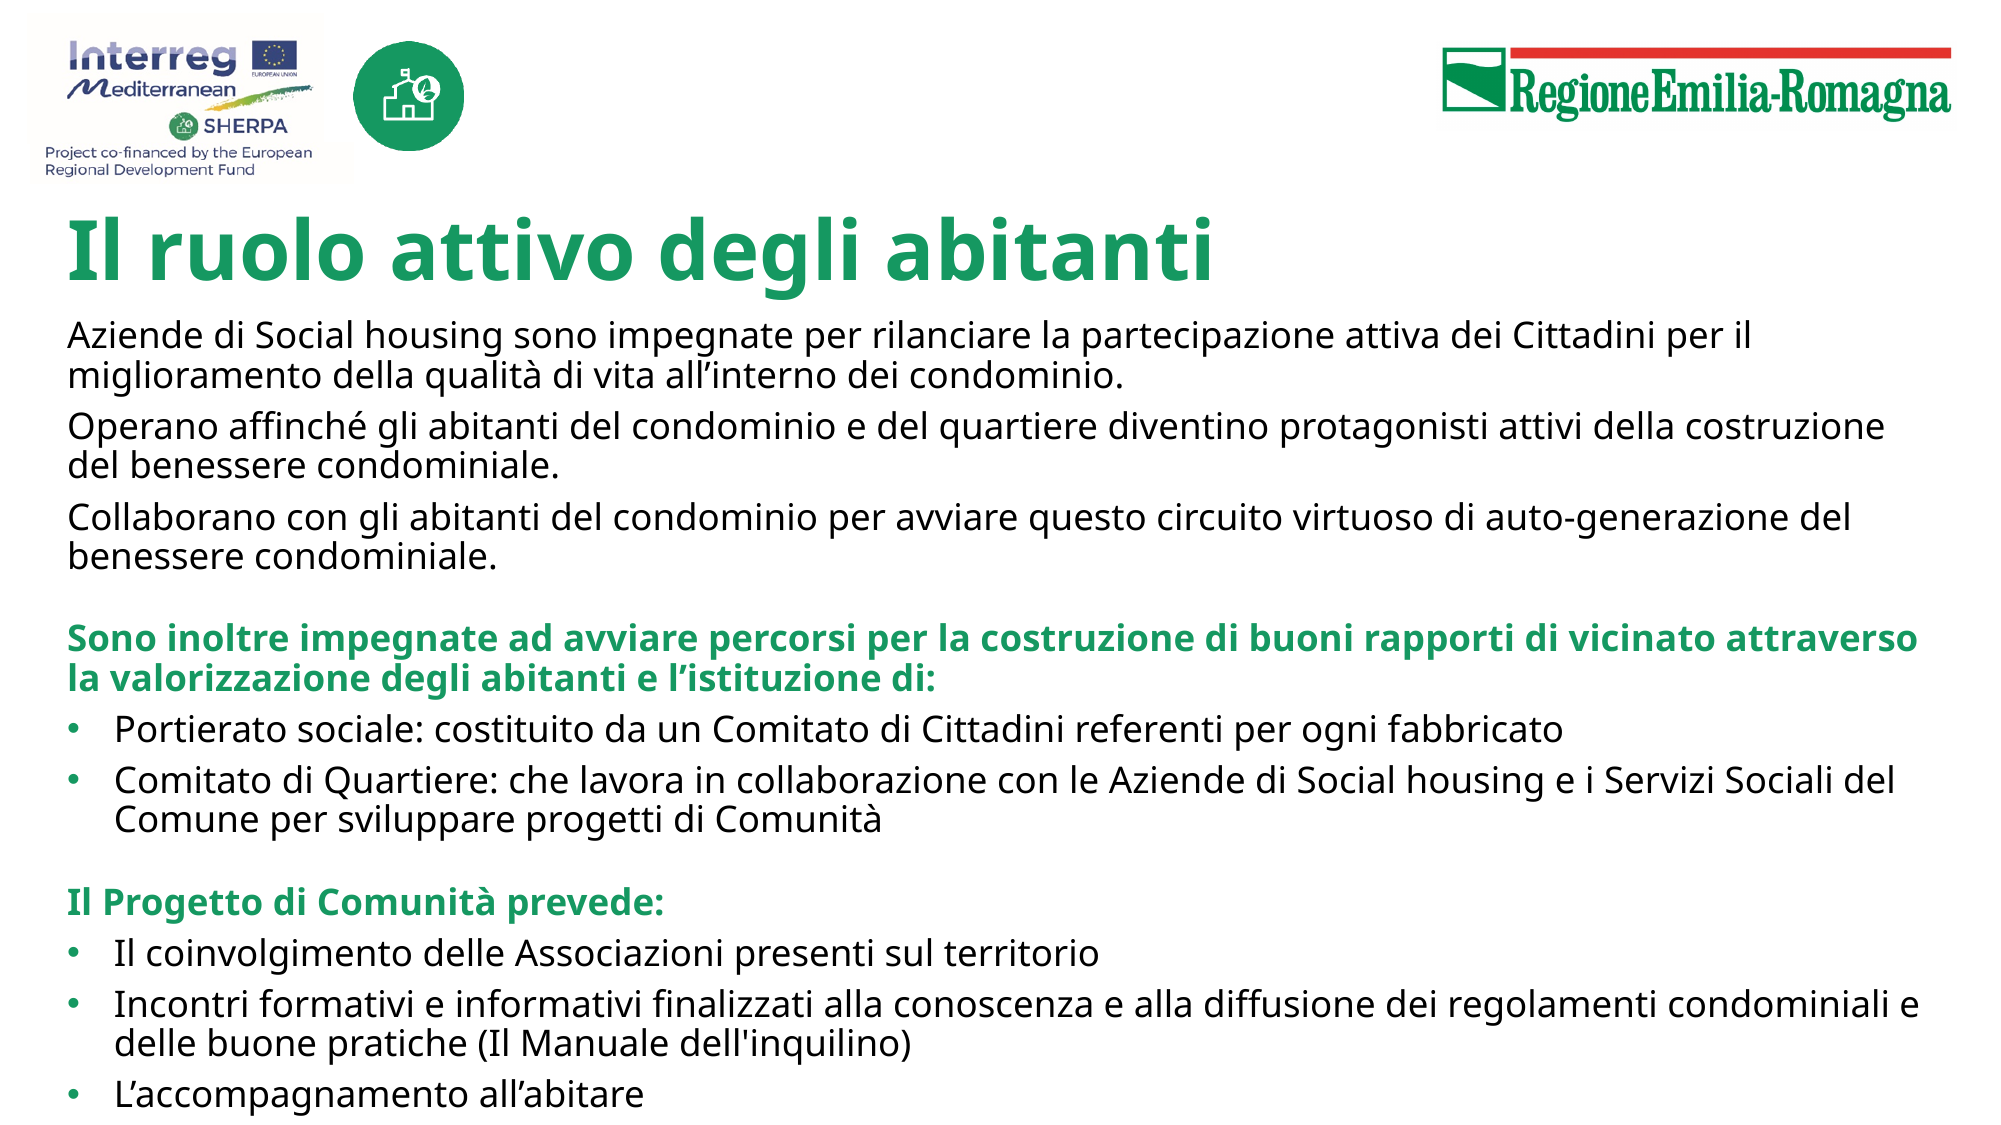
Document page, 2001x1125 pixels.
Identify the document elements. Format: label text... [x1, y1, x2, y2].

picture [27, 13, 464, 184]
title Il ruolo attivo degli abitanti [52, 197, 1957, 310]
list Aziende di Social housing sono impegnate per rilanciare la partecipazione attiva dei Cittadini per il miglioramento della qualità di vita all’interno dei condominio. Operano affinché gli abitanti del condominio e del quartiere diventino protagonisti attivi della costruzione del benessere condominiale. Collaborano con gli abitanti del condominio per avviare questo circuito virtuoso di auto-generazione del benessere condominiale. Sono inoltre impegnate ad avviare percorsi per la costruzione di buoni rapporti di vicinato attraverso la valorizzazione degli abitanti e l’istituzione di: Portierato sociale: costituito da un Comitato di Cittadini referenti per ogni fabbricato Comitato di Quartiere: che lavora in collaborazione con le Aziende di Social housing e i Servizi Sociali del Comune per sviluppare progetti di Comunità Il Progetto di Comunità prevede: Il coinvolgimento delle Associazioni presenti sul territorio Incontri formativi e informativi finalizzati alla conoscenza e alla diffusione dei regolamenti condominiali e delle buone pratiche (Il Manuale dell'inquilino) L’accompagnamento all’abitare [52, 309, 1948, 1125]
picture [1436, 41, 1957, 131]
